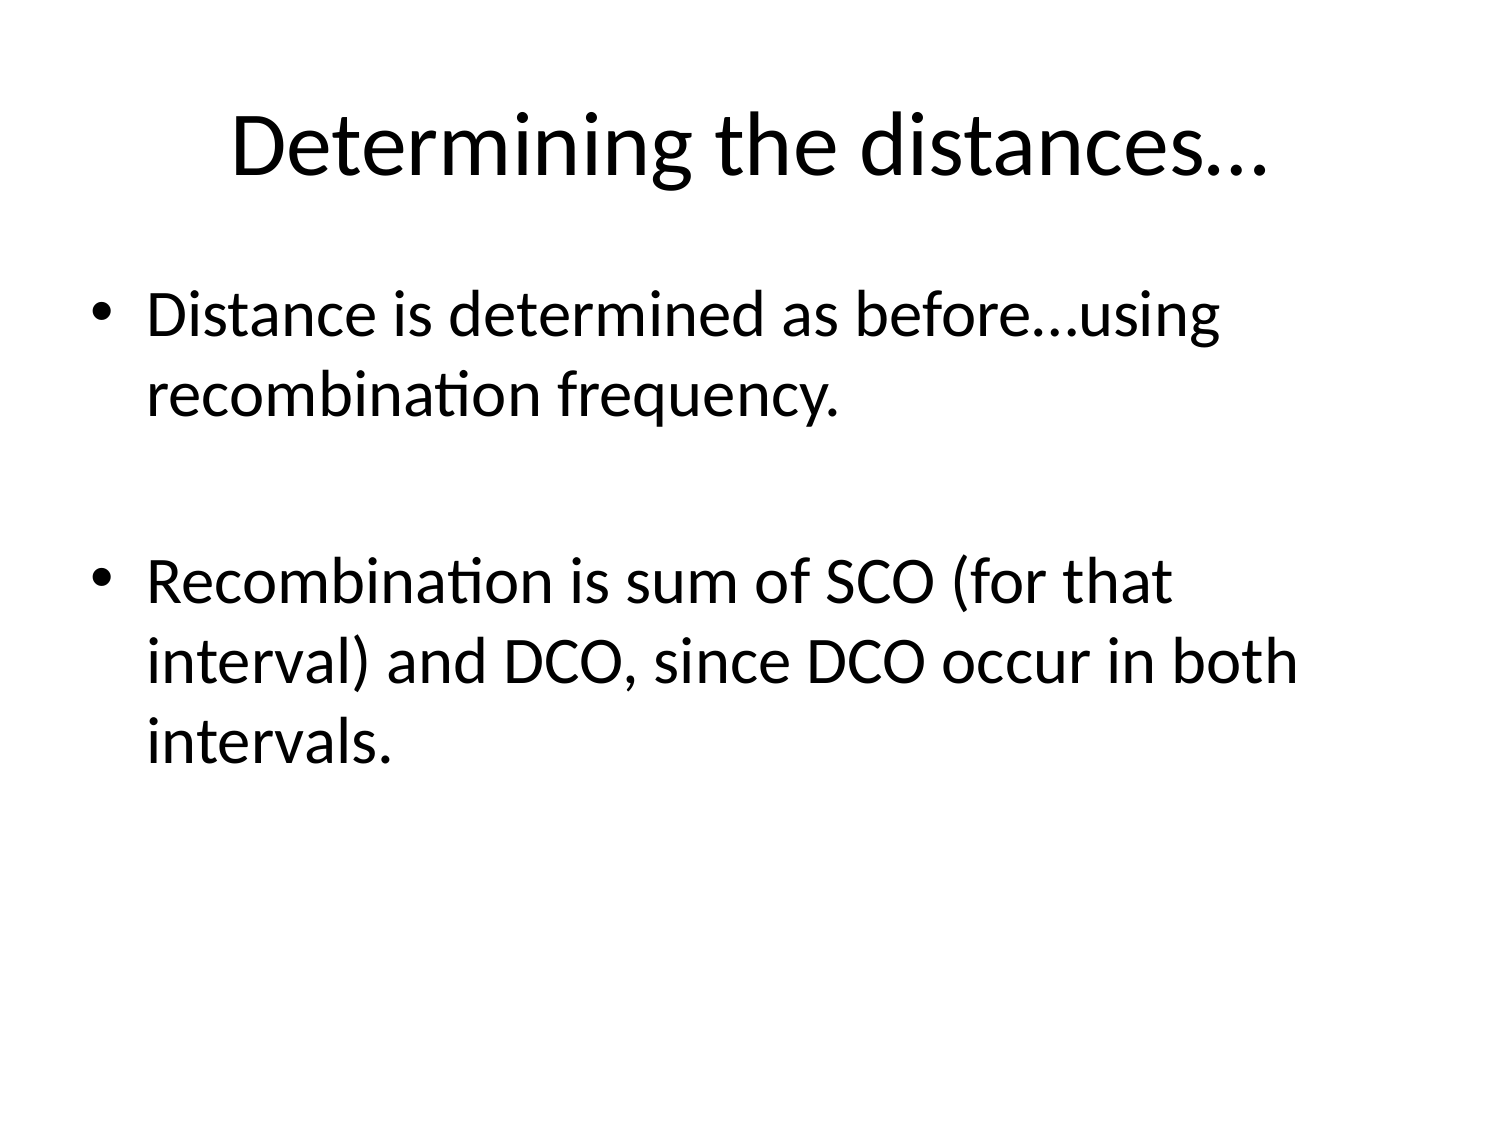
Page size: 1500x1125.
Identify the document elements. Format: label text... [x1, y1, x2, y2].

list Distance is determined as before…using recombination frequency. Recombination is sum of SCO (for that interval) and DCO, since DCO occur in both intervals. [75, 262, 1425, 1005]
title Determining the distances… [75, 45, 1425, 233]
